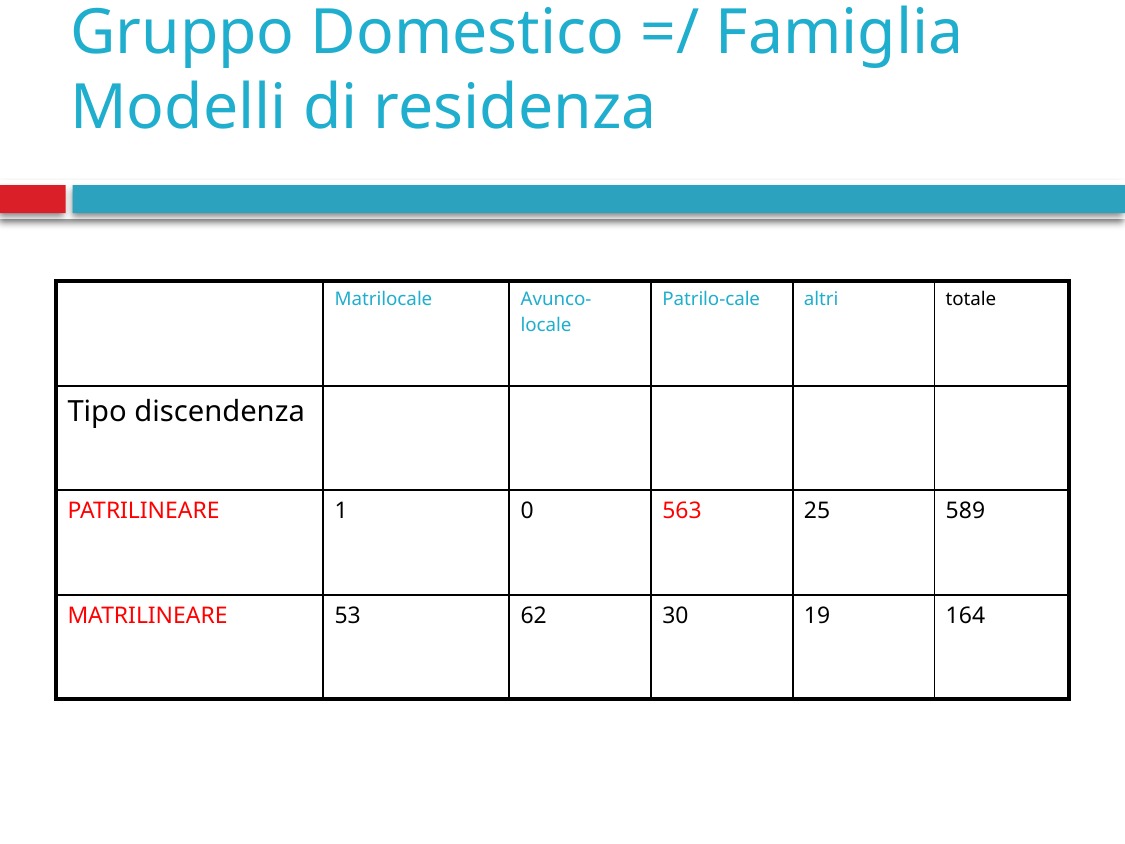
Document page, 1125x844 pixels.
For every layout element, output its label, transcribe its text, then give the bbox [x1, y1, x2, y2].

table_cell 0 [510, 491, 650, 594]
table_cell [652, 387, 792, 489]
table_cell 19 [794, 596, 934, 697]
table_cell Tipo discendenza [58, 387, 322, 489]
table_cell PATRILINEARE [58, 491, 322, 594]
table_cell 1 [324, 491, 508, 594]
table_cell [935, 387, 1067, 489]
table_header Matrilocale [324, 283, 508, 385]
table_cell [510, 387, 650, 489]
table_header totale [935, 283, 1067, 385]
table_cell 563 [652, 491, 792, 594]
table_cell [794, 387, 934, 489]
table_cell [324, 387, 508, 489]
table_cell 25 [794, 491, 934, 594]
table_cell 164 [935, 596, 1067, 697]
table_header Patrilo-cale [652, 283, 792, 385]
title Gruppo Domestico =/ Famiglia Modelli di residenza [59, 0, 1072, 147]
table_header Avunco-locale [510, 283, 650, 385]
table_cell 53 [324, 596, 508, 697]
table_header [58, 283, 322, 385]
table_cell 30 [652, 596, 792, 697]
table_cell MATRILINEARE [58, 596, 322, 697]
table_cell 589 [935, 491, 1067, 594]
table_cell 62 [510, 596, 650, 697]
table_header altri [794, 283, 934, 385]
